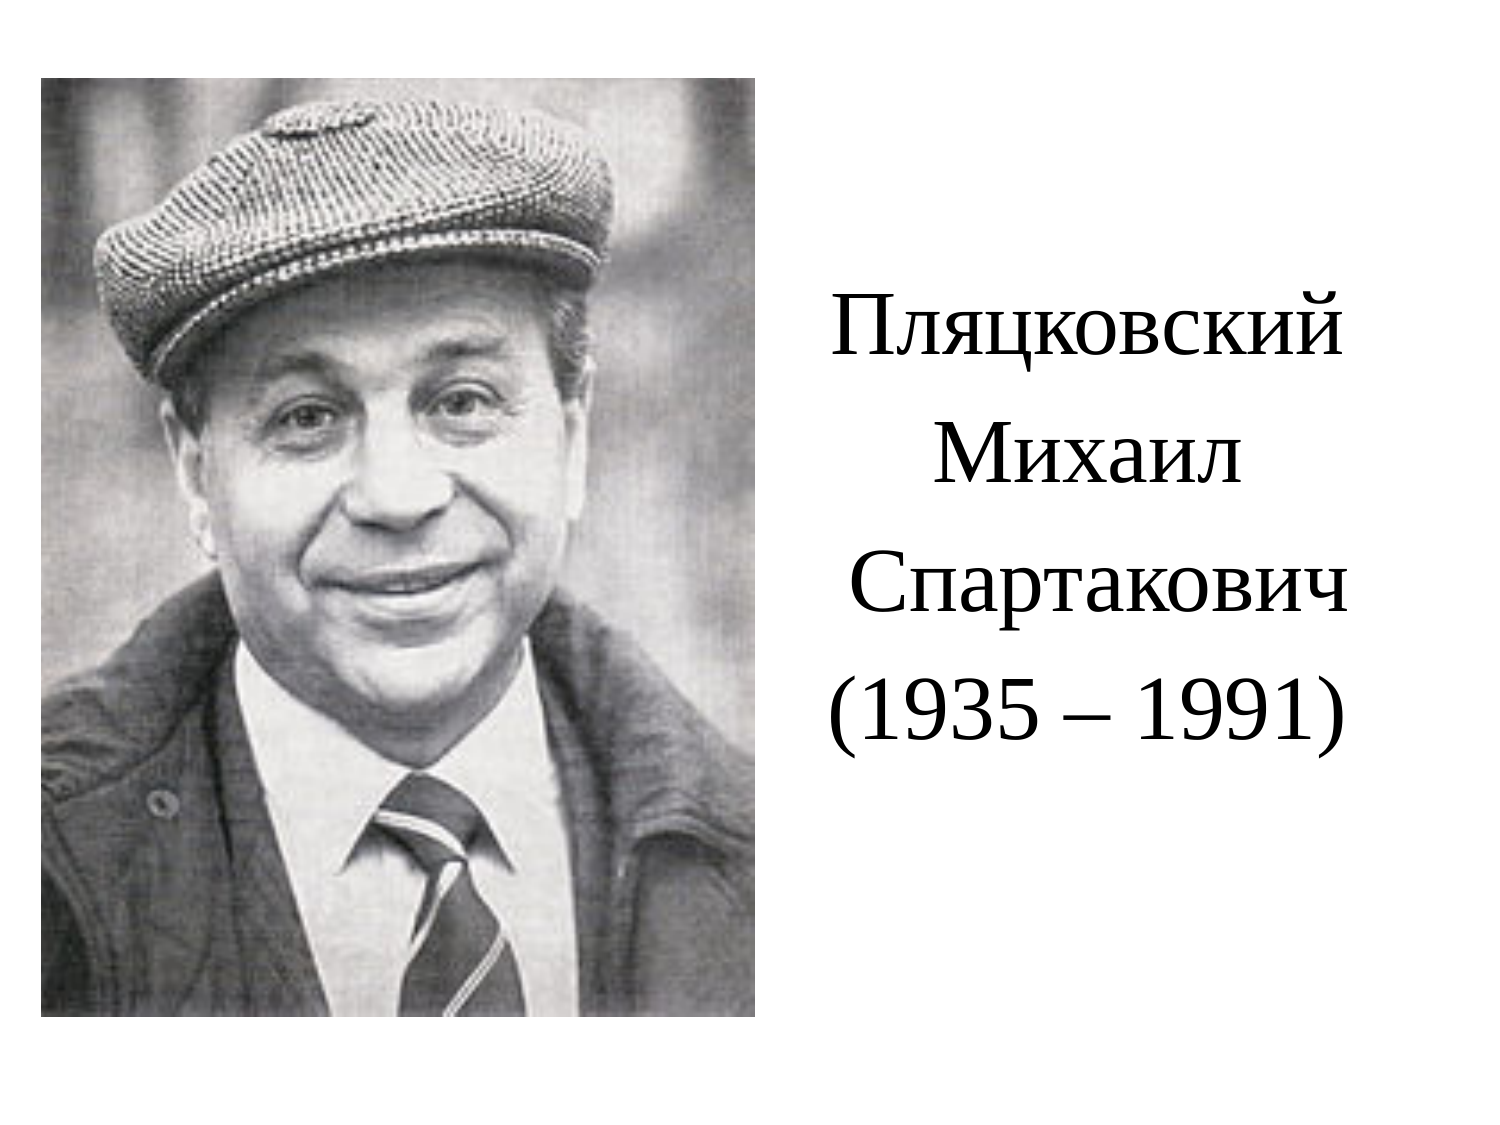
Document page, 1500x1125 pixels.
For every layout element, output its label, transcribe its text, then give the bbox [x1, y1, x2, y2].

picture [40, 77, 756, 1017]
list Пляцковский Михаил Спартакович (1935 – 1991) [773, 255, 1425, 1005]
